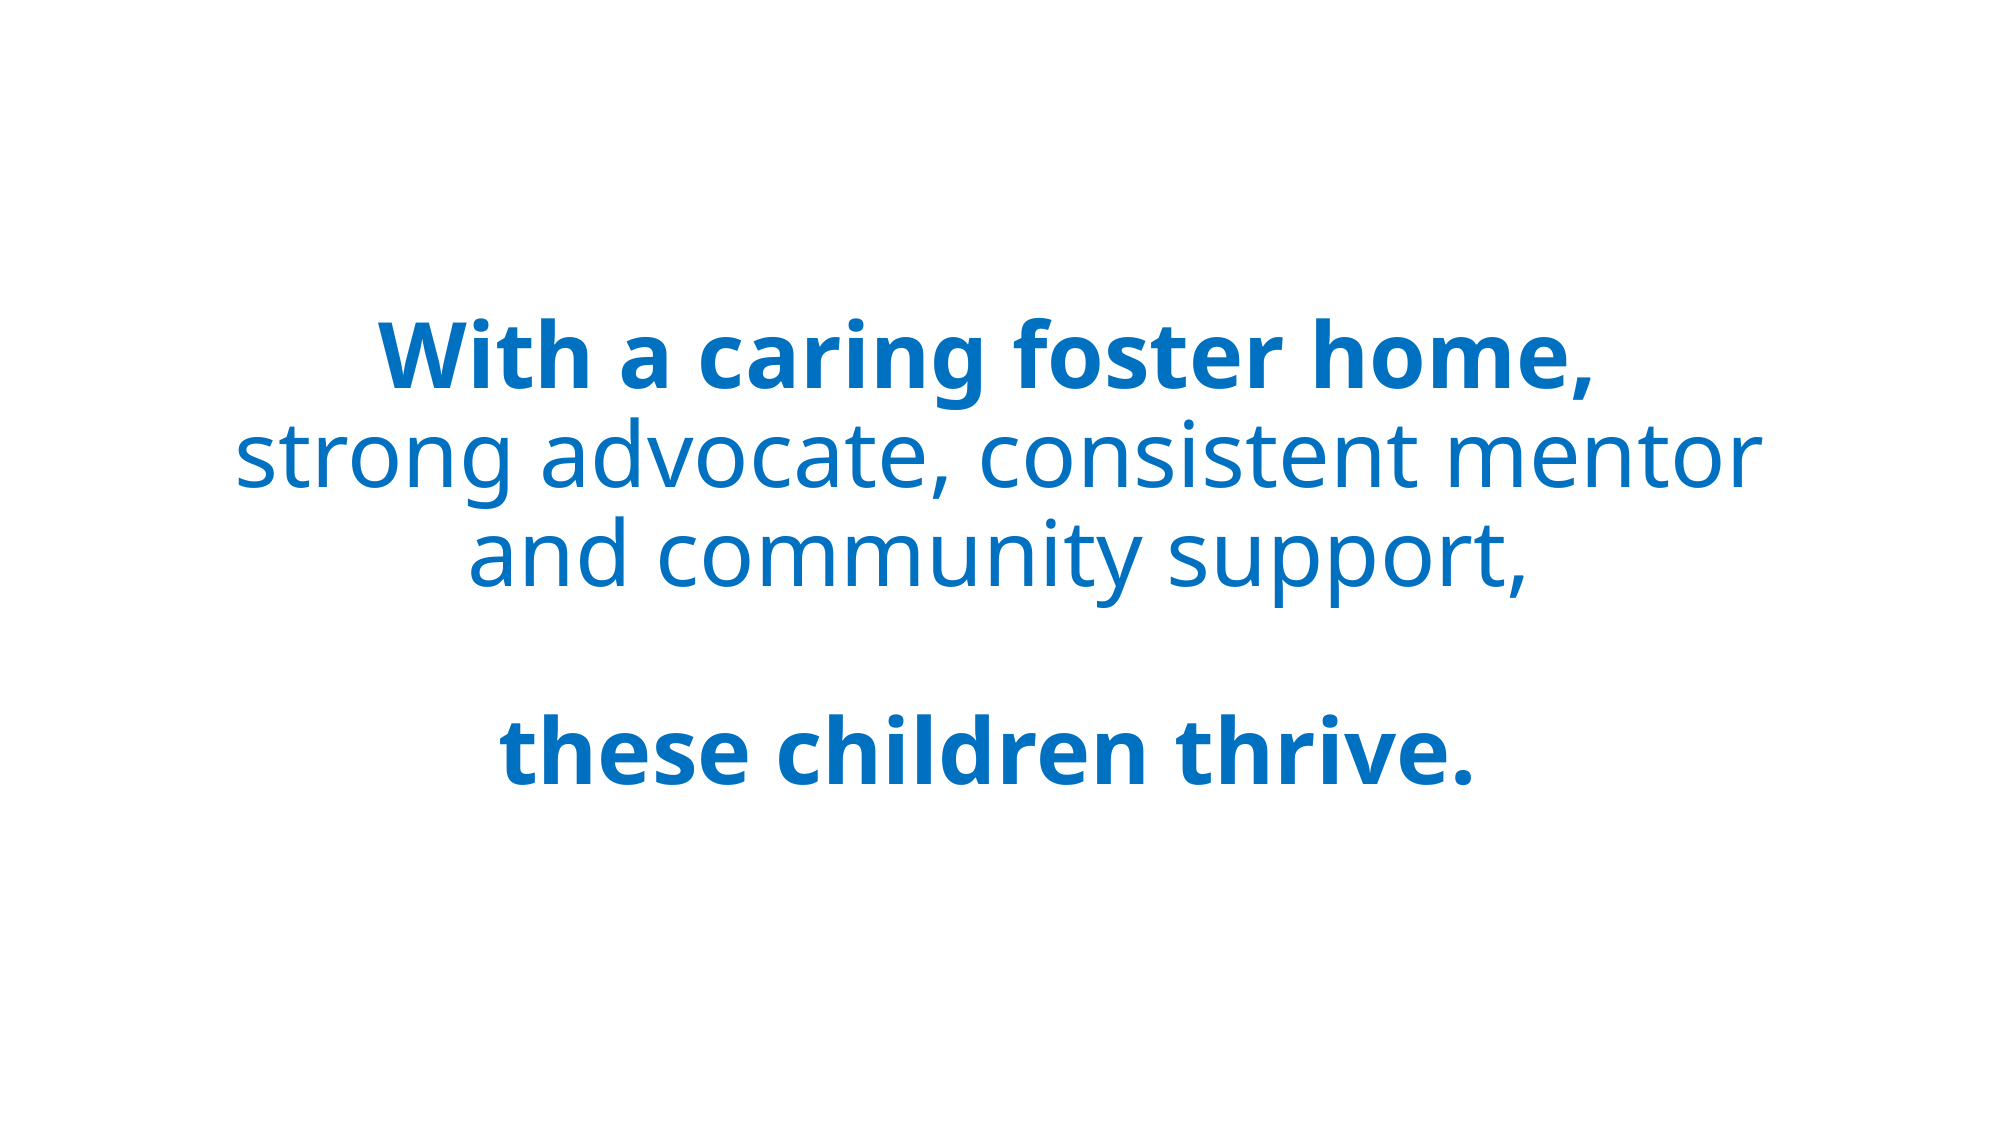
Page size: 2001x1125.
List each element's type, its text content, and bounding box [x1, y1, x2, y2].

title With a caring foster home, strong advocate, consistent mentor and community support, these children thrive. [137, 111, 1863, 1003]
